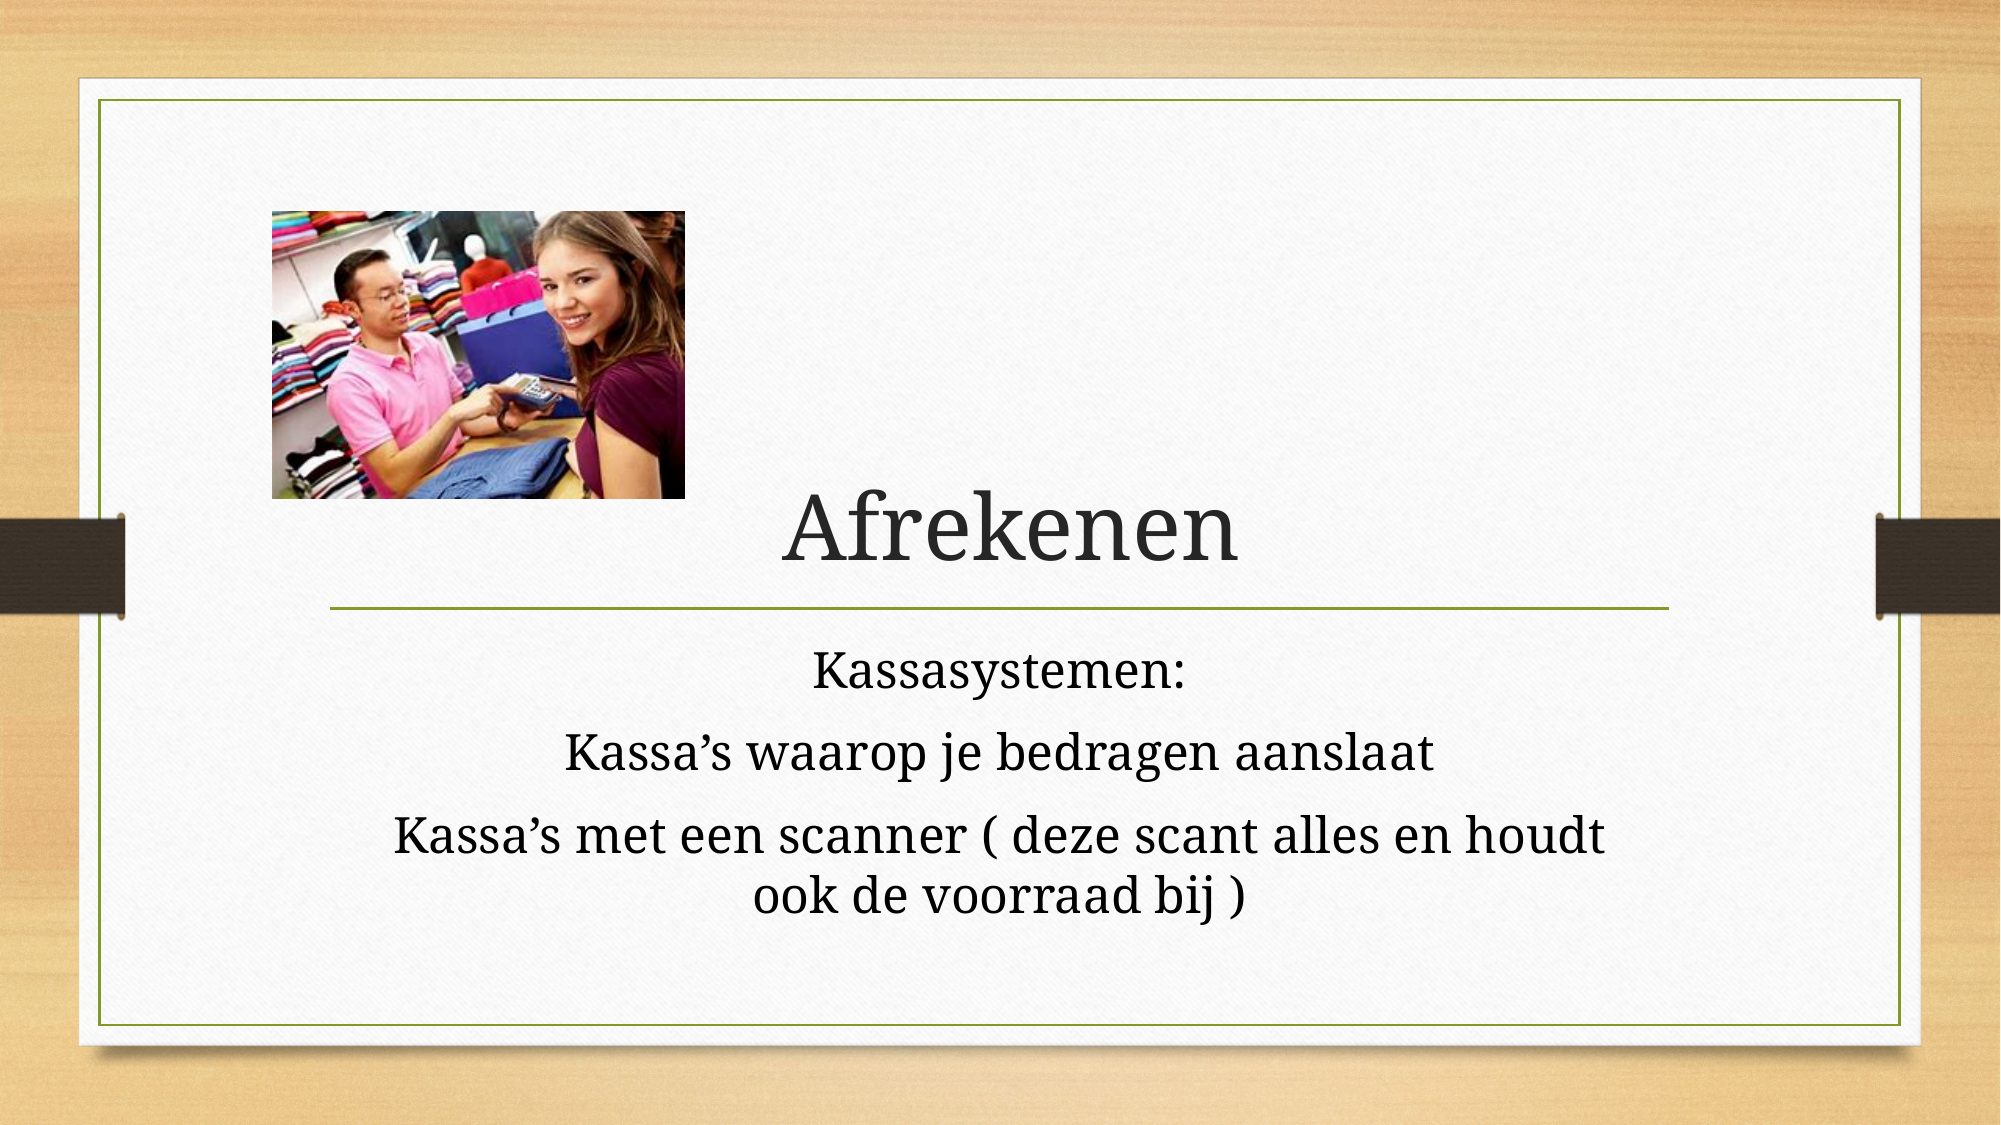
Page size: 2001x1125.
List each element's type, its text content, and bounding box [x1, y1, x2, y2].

list Kassasystemen: Kassa’s waarop je bedragen aanslaat Kassa’s met een scanner ( deze scant alles en houdt ook de voorraad bij ) [330, 630, 1669, 939]
picture [0, 0, 2001, 1125]
title Afrekenen [330, 287, 1669, 587]
